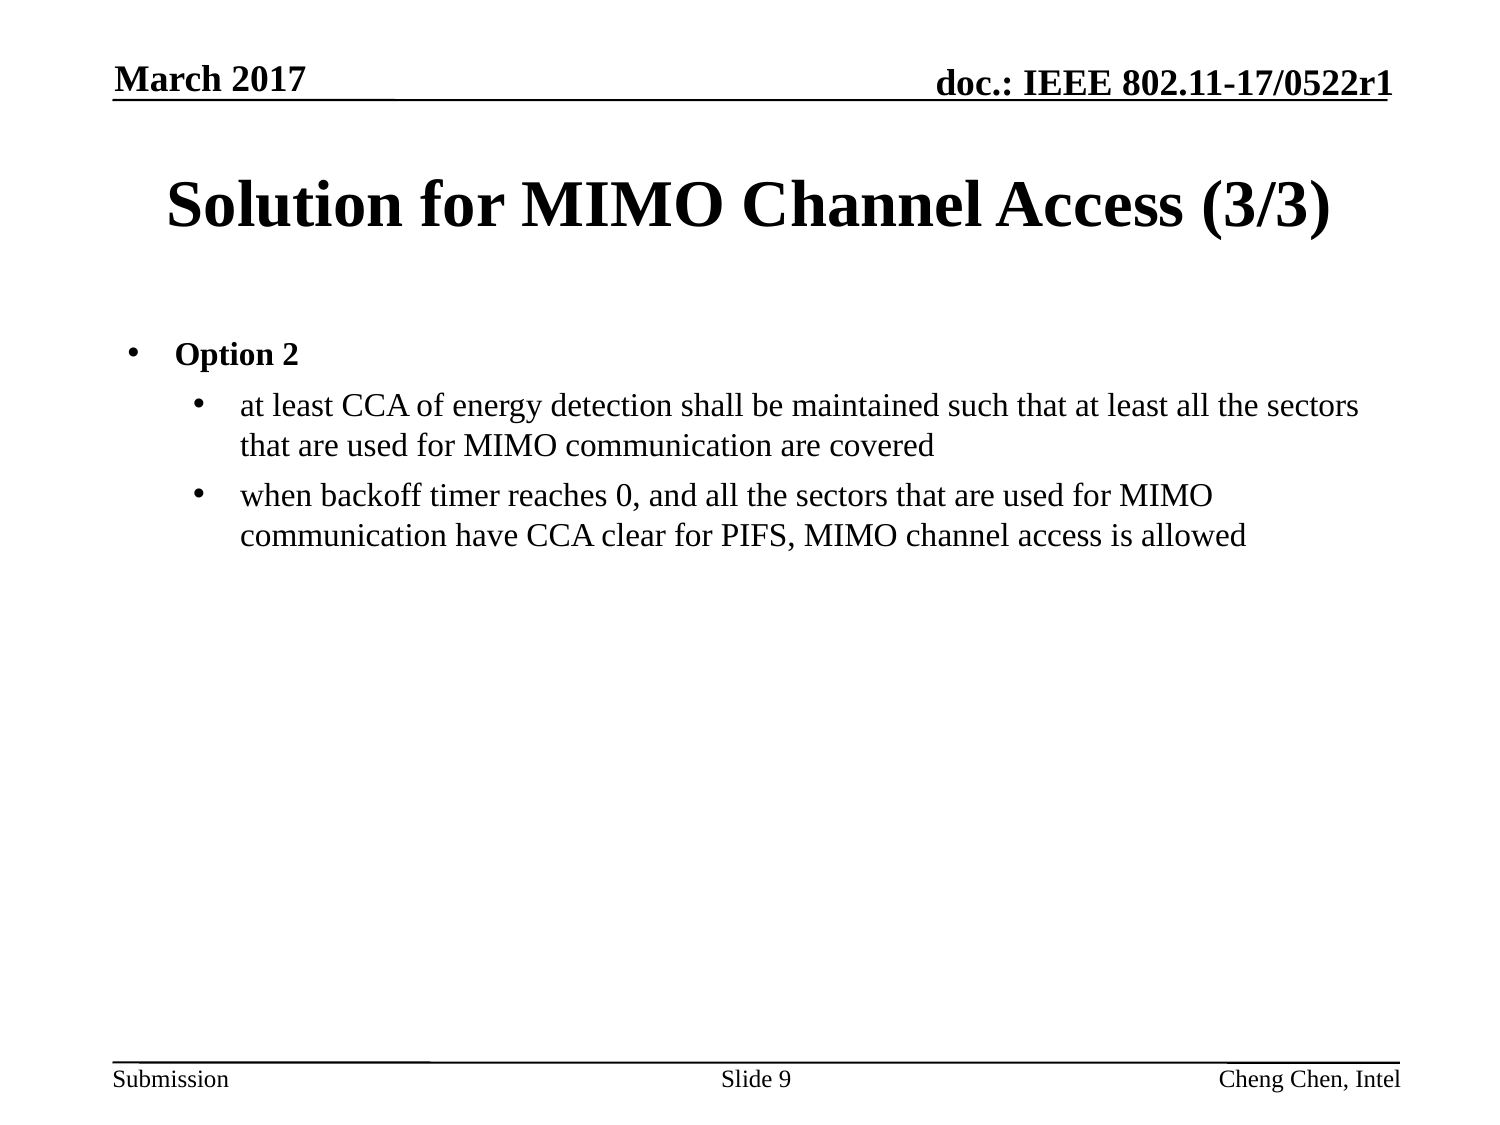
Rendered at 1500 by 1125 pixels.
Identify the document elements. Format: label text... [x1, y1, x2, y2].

slide_number Slide 9 [712, 1061, 800, 1123]
footer Cheng Chen, Intel [878, 1061, 1402, 1093]
title Solution for MIMO Channel Access (3/3) [112, 112, 1388, 288]
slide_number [114, 54, 423, 100]
list Option 2 at least CCA of energy detection shall be maintained such that at least all the sectors that are used for MIMO communication are covered when backoff timer reaches 0, and all the sectors that are used for MIMO communication have CCA clear for PIFS, MIMO channel access is allowed [112, 324, 1388, 1000]
